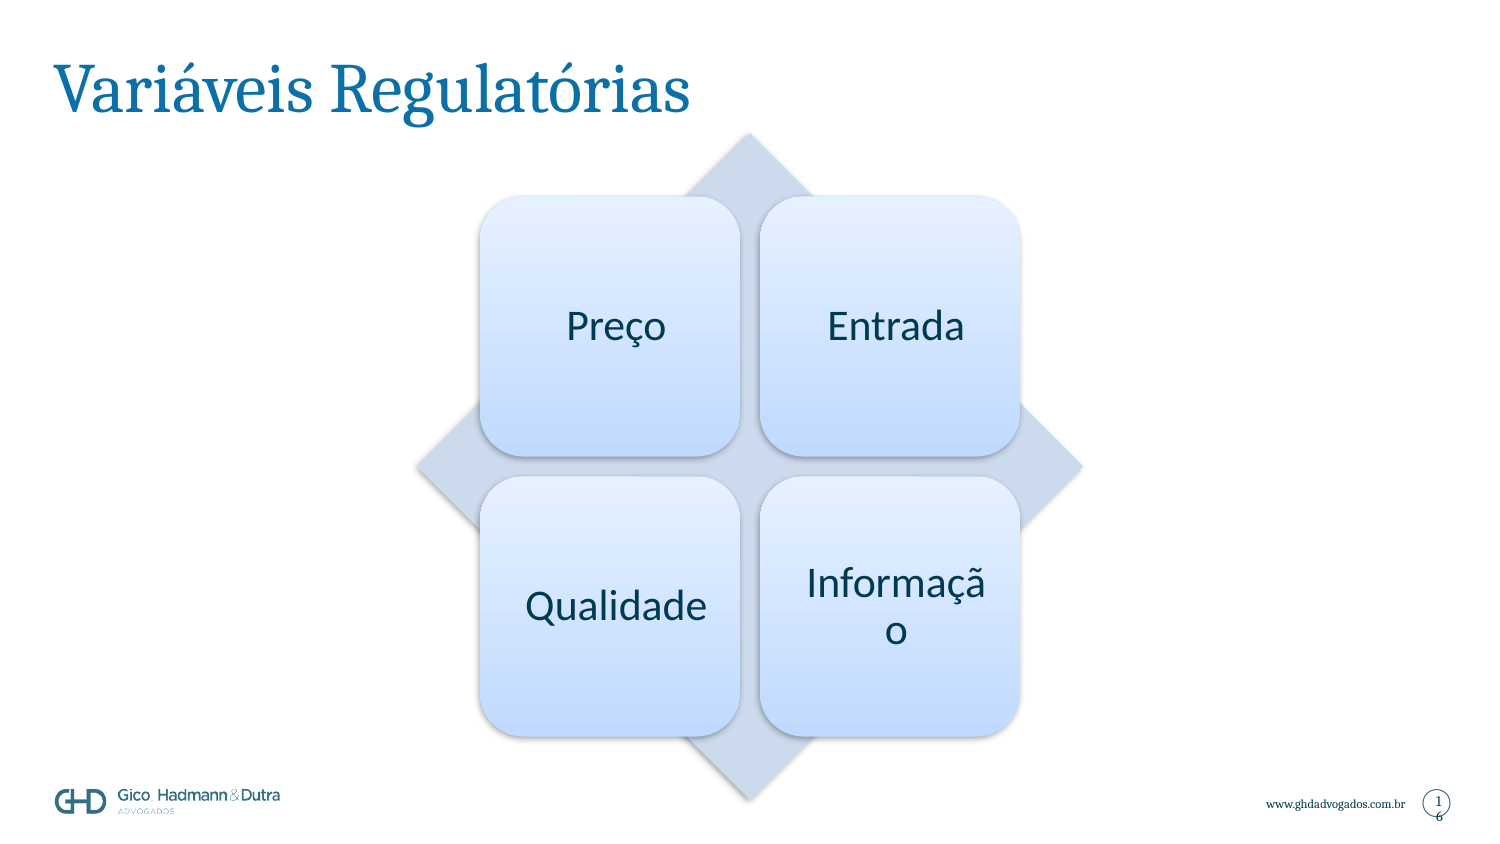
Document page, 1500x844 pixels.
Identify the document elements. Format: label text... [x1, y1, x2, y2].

picture [1320, 799, 1326, 808]
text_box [249, 132, 1251, 801]
picture [1350, 799, 1356, 808]
picture [1285, 802, 1293, 808]
picture [1295, 799, 1306, 811]
title Variáveis Regulatórias [53, 33, 1431, 136]
picture [1370, 802, 1381, 808]
picture [1308, 799, 1313, 808]
picture [1276, 802, 1284, 808]
picture [1332, 801, 1344, 811]
slide_number 16 [1421, 785, 1451, 817]
picture [1267, 802, 1275, 808]
